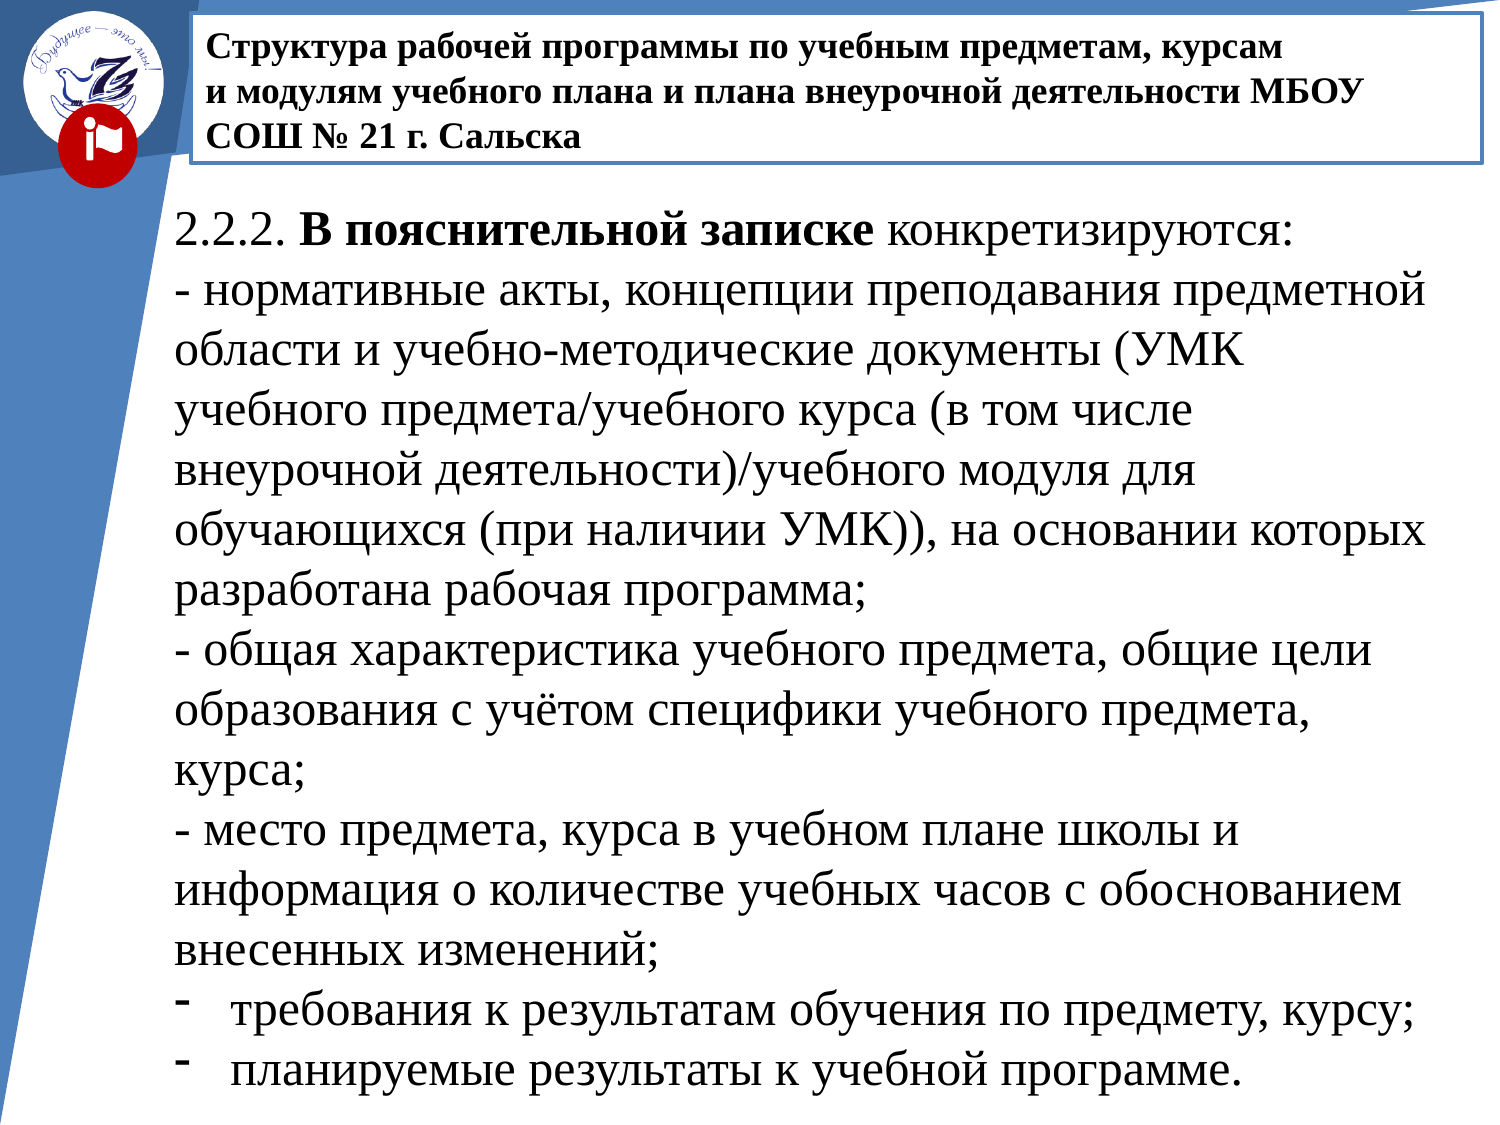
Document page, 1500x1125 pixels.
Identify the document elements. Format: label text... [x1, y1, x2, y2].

text_box Структура рабочей программы по учебным предметам, курсам и модулям учебного плана и плана внеурочной деятельности МБОУ СОШ № 21 г. Сальска [189, 11, 1484, 165]
text_box [58, 103, 138, 189]
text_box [83, 116, 123, 161]
text_box 2.2.2. В пояснительной записке конкретизируются: - нормативные акты, концепции преподавания предметной области и учебно-методические документы (УМК учебного предмета/учебного курса (в том числе внеурочной деятельности)/учебного модуля для обучающихся (при наличии УМК)), на основании которых разработана рабочая программа; - общая характеристика учебного предмета, общие цели образования с учётом специфики учебного предмета, курса; - место предмета, курса в учебном плане школы и информация о количестве учебных часов с обоснованием внесенных изменений; требования к результатам обучения по предмету, курсу; планируемые результаты к учебной программе. [159, 188, 1451, 1125]
picture [23, 11, 164, 153]
